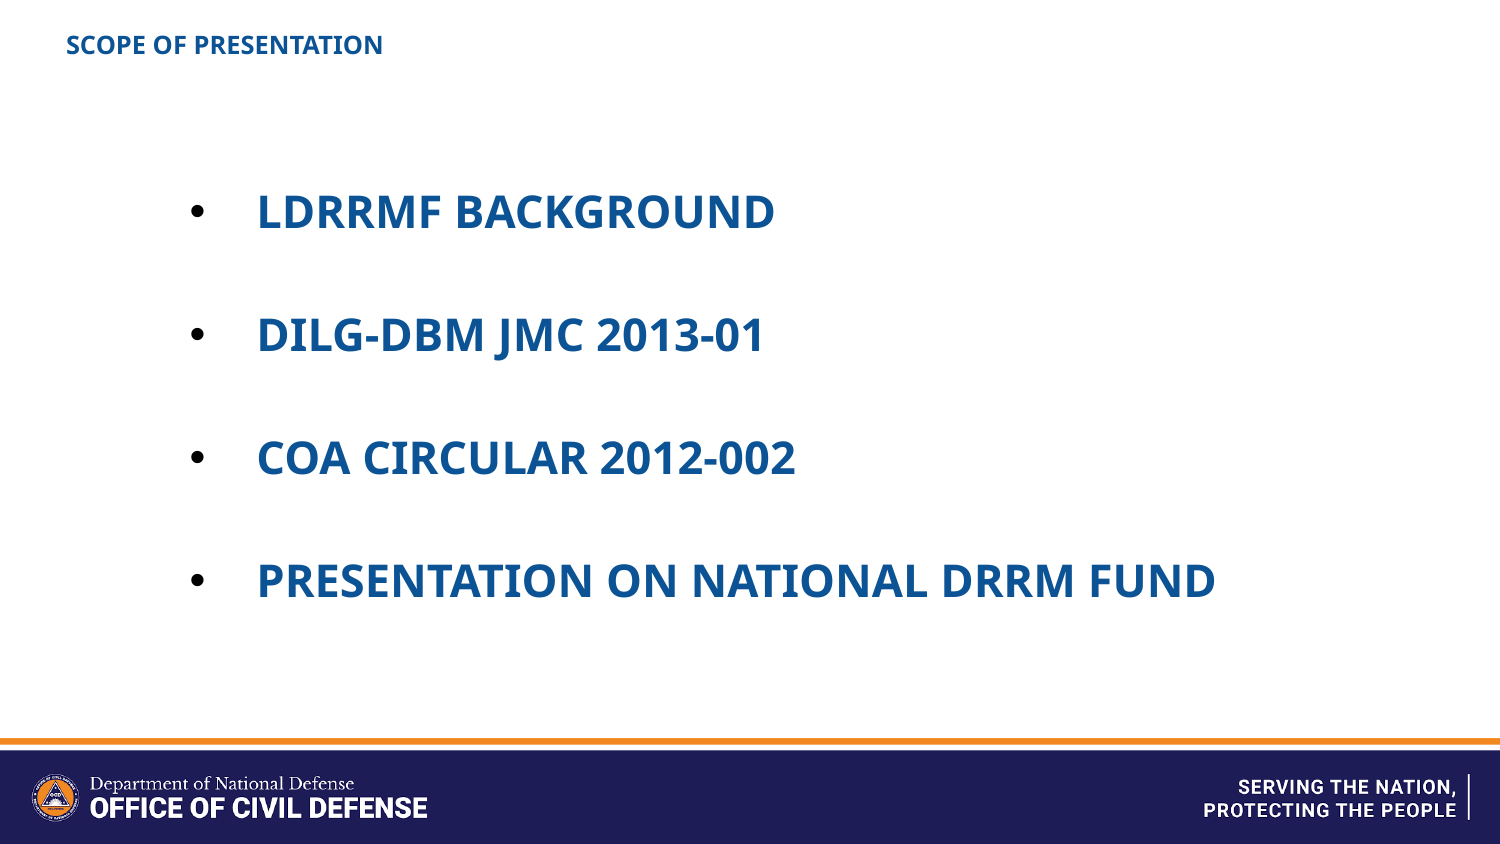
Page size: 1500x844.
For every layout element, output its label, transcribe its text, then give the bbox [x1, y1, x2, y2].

title SCOPE OF PRESENTATION [51, 12, 1449, 105]
text_box LDRRMF BACKGROUND DILG-DBM JMC 2013-01 COA CIRCULAR 2012-002 PRESENTATION ON NATIONAL DRRM FUND [174, 165, 1363, 702]
picture [0, 0, 1500, 844]
